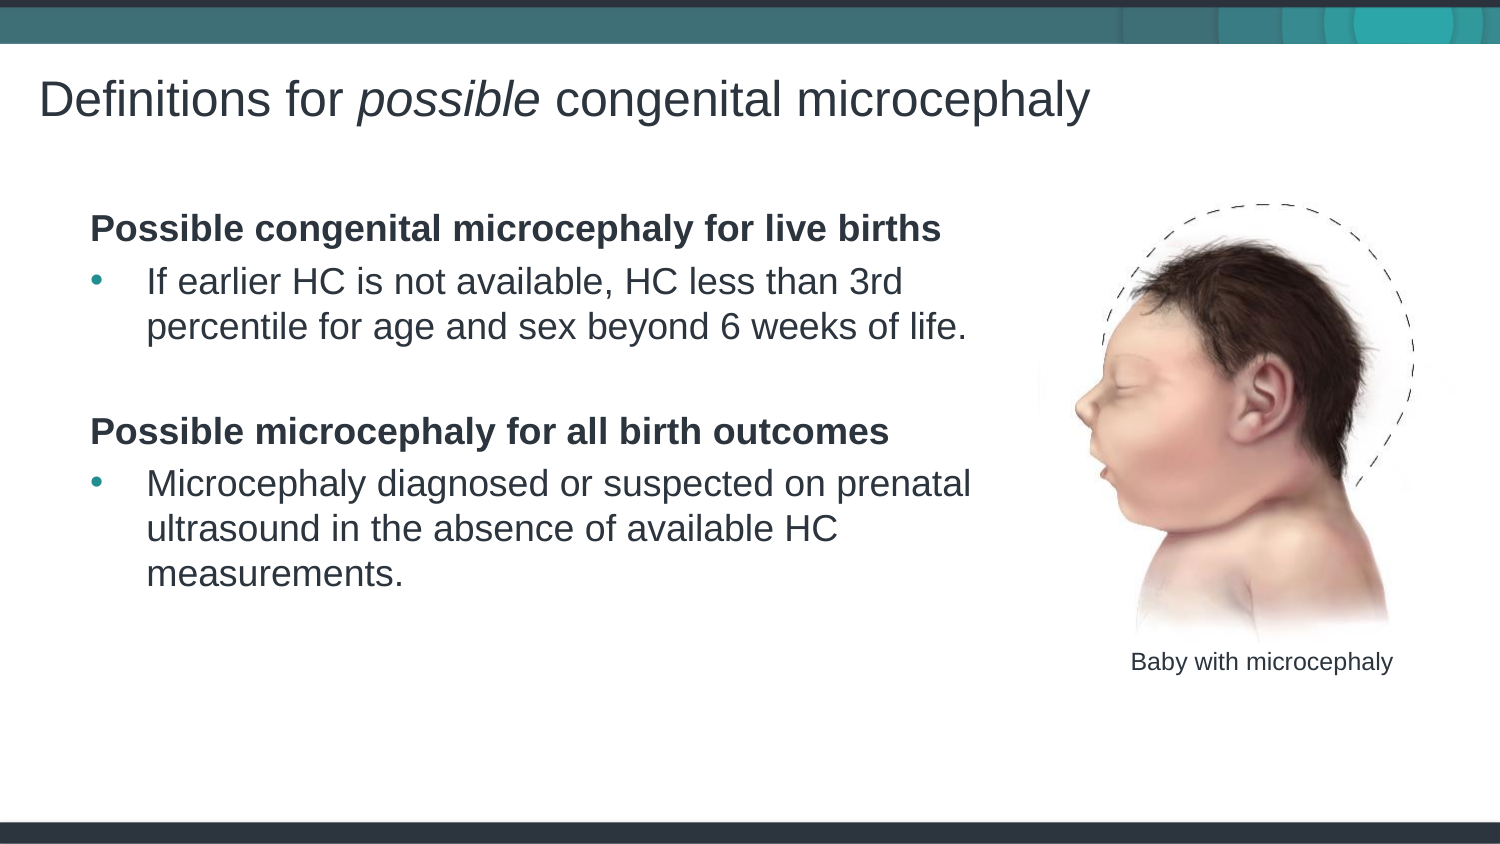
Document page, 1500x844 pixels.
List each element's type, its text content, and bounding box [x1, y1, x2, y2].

list Possible congenital microcephaly for live births If earlier HC is not available, HC less than 3rd percentile for age and sex beyond 6 weeks of life. Possible microcephaly for all birth outcomes Microcephaly diagnosed or suspected on prenatal ultrasound in the absence of available HC measurements. [75, 196, 1083, 785]
picture [1038, 98, 1457, 746]
title Definitions for possible congenital microcephaly [23, 59, 1425, 175]
picture [0, 0, 1500, 44]
